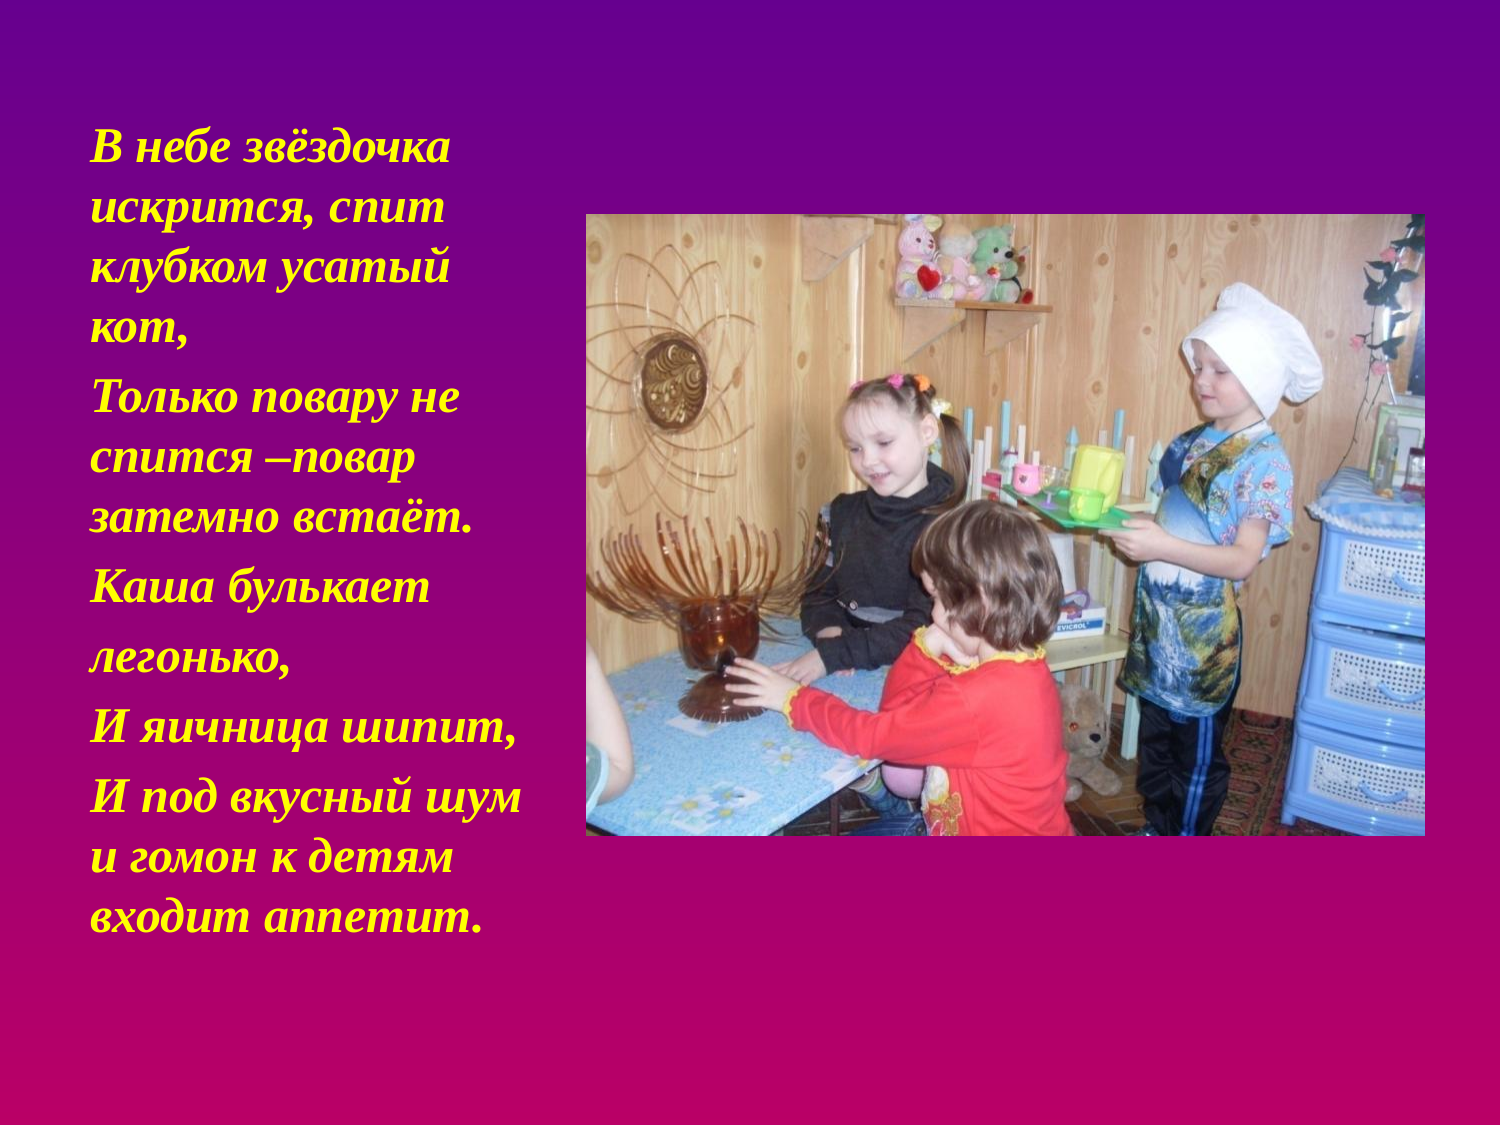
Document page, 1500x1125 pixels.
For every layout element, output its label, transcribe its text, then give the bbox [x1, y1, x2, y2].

list В небе звёздочка искрится, спит клубком усатый кот, Только повару не спится –повар затемно встаёт. Каша булькает легонько, И яичница шипит, И под вкусный шум и гомон к детям входит аппетит. [74, 105, 569, 1006]
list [586, 214, 1426, 836]
